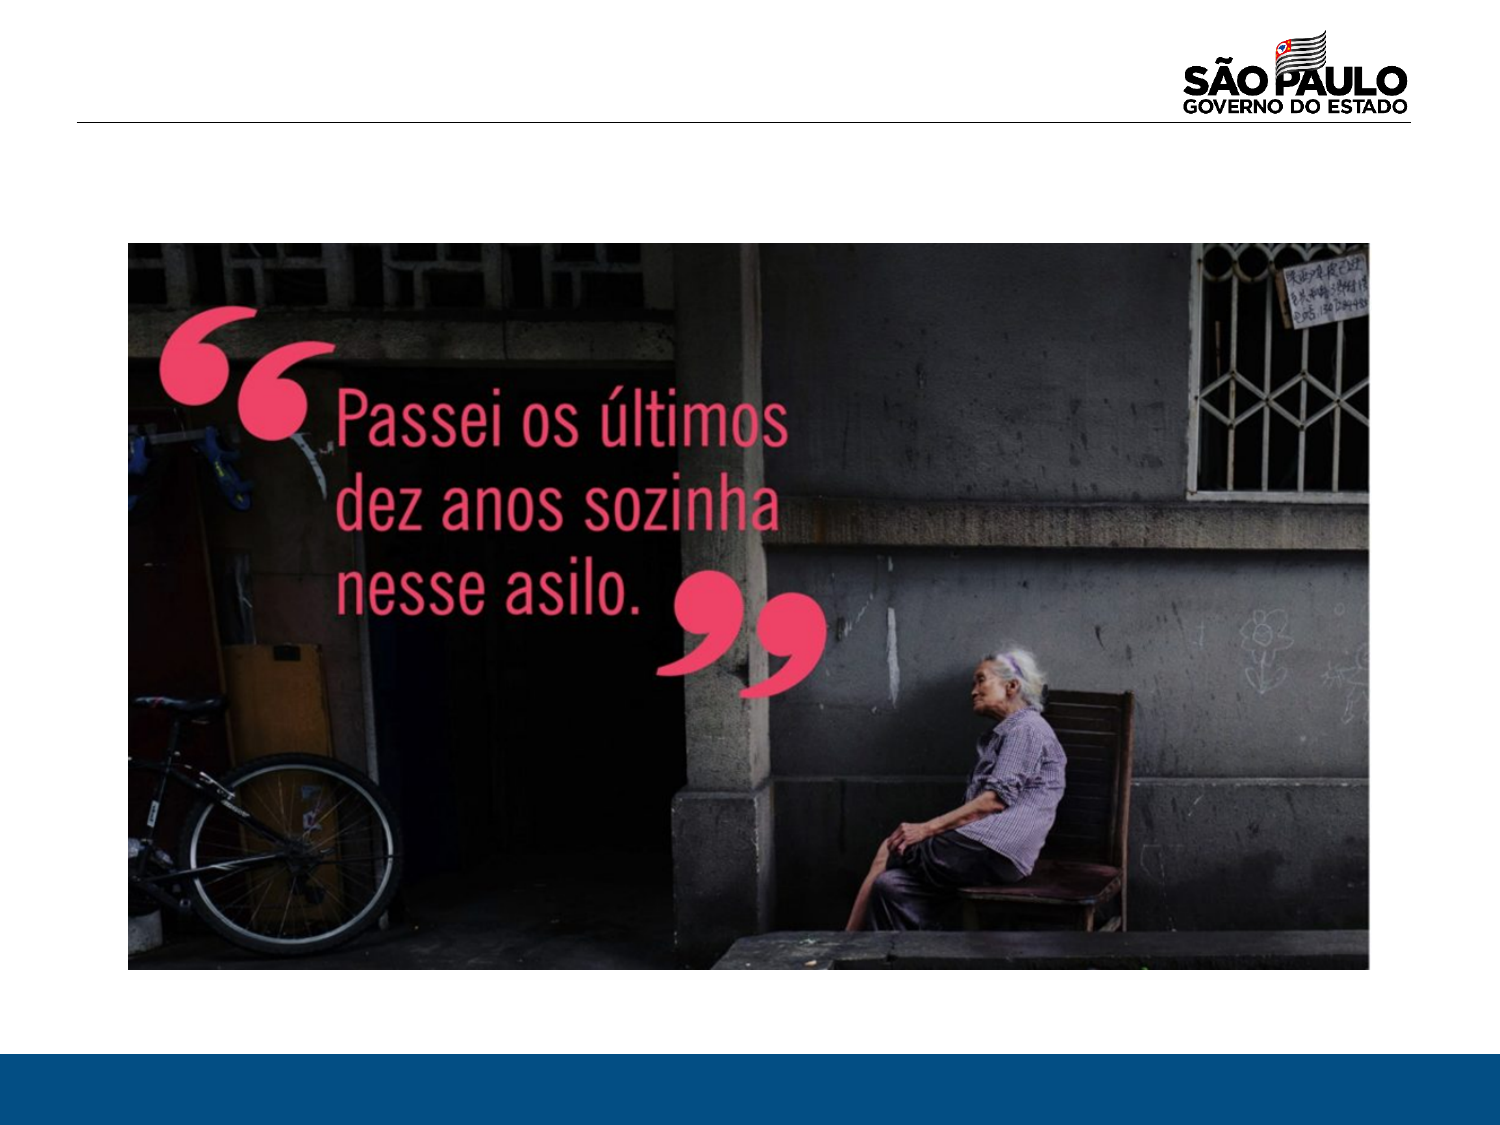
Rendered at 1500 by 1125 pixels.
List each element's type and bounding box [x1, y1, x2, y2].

picture [1178, 25, 1412, 118]
picture [128, 243, 1372, 970]
